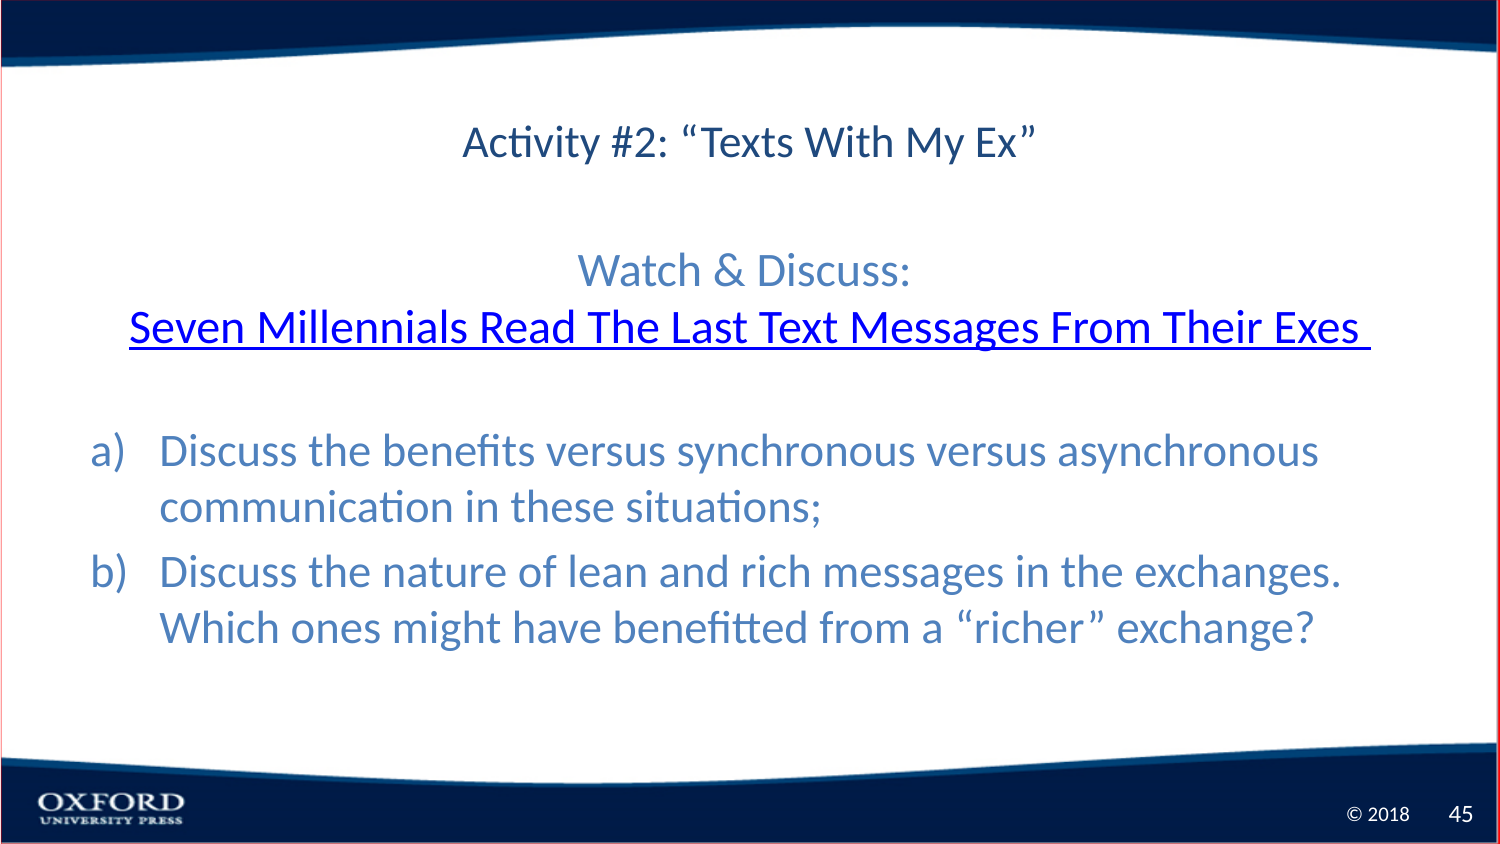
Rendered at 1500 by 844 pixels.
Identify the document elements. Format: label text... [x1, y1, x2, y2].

picture [0, 0, 1500, 844]
list Watch & Discuss: Seven Millennials Read The Last Text Messages From Their Exes Discuss the benefits versus synchronous versus asynchronous communication in these situations; Discuss the nature of lean and rich messages in the exchanges. Which ones might have benefitted from a “richer” exchange? [75, 230, 1425, 740]
title Activity #2: “Texts With My Ex” [75, 104, 1425, 175]
